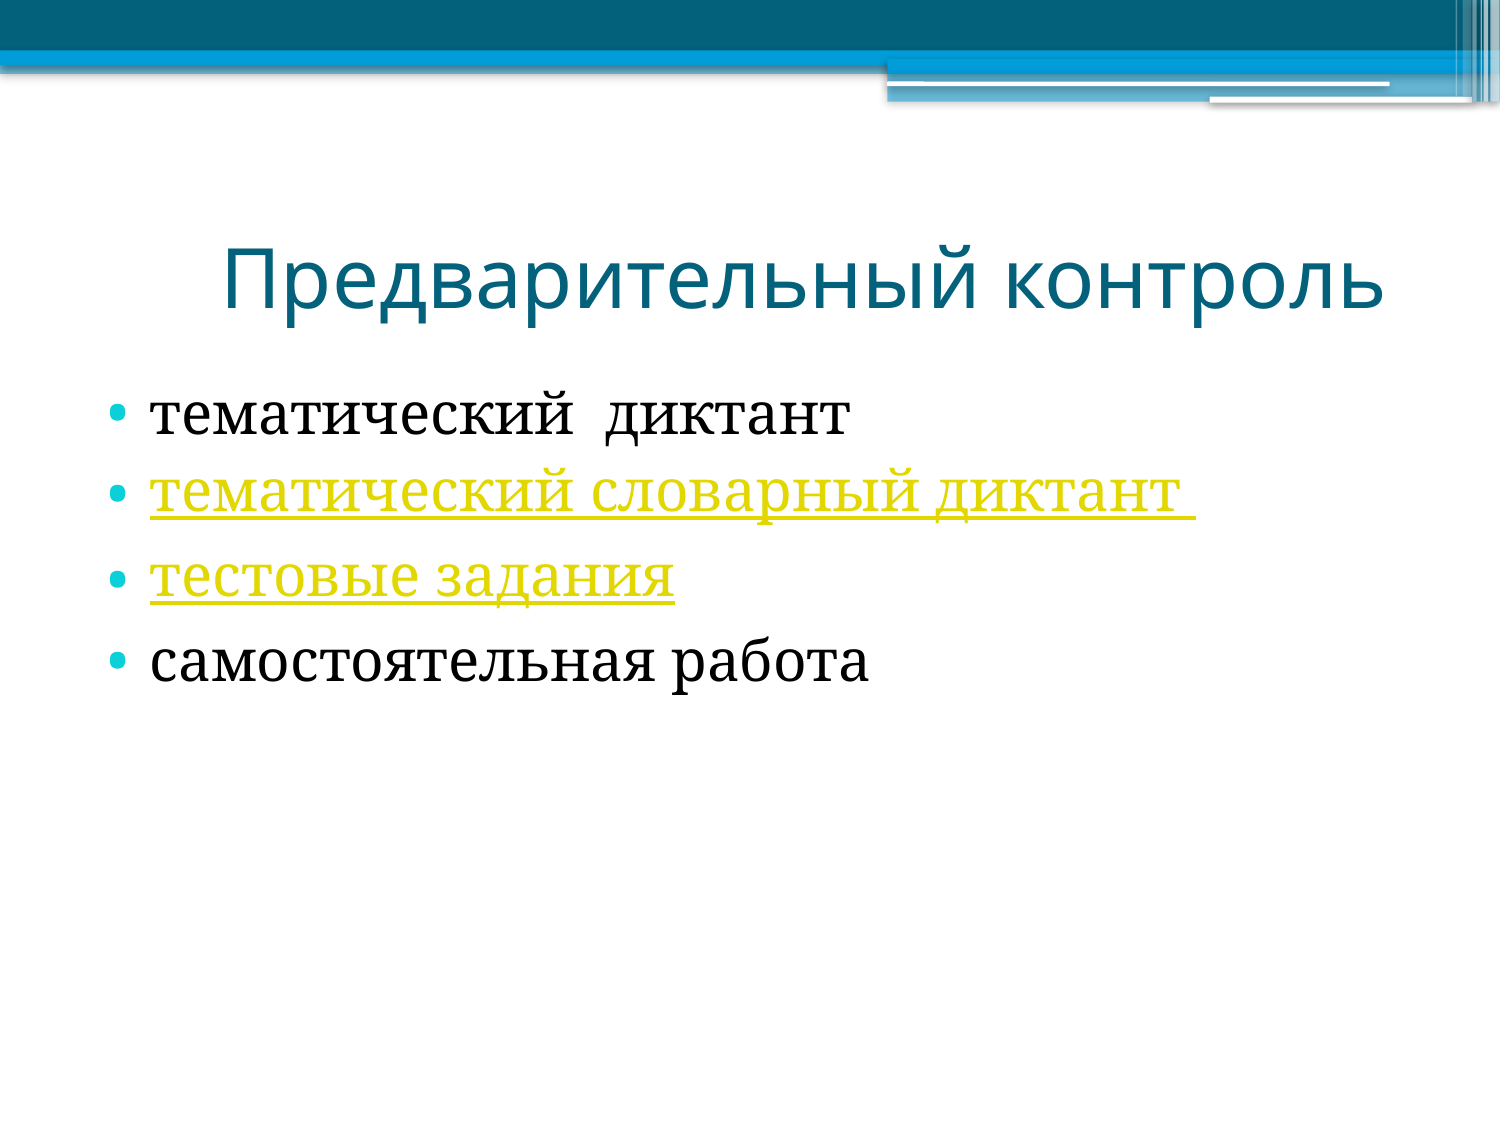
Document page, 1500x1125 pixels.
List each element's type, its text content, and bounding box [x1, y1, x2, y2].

list тематический диктант тематический словарный диктант тестовые задания самостоятельная работа [75, 368, 1425, 1079]
title Предварительный контроль [75, 187, 1425, 363]
